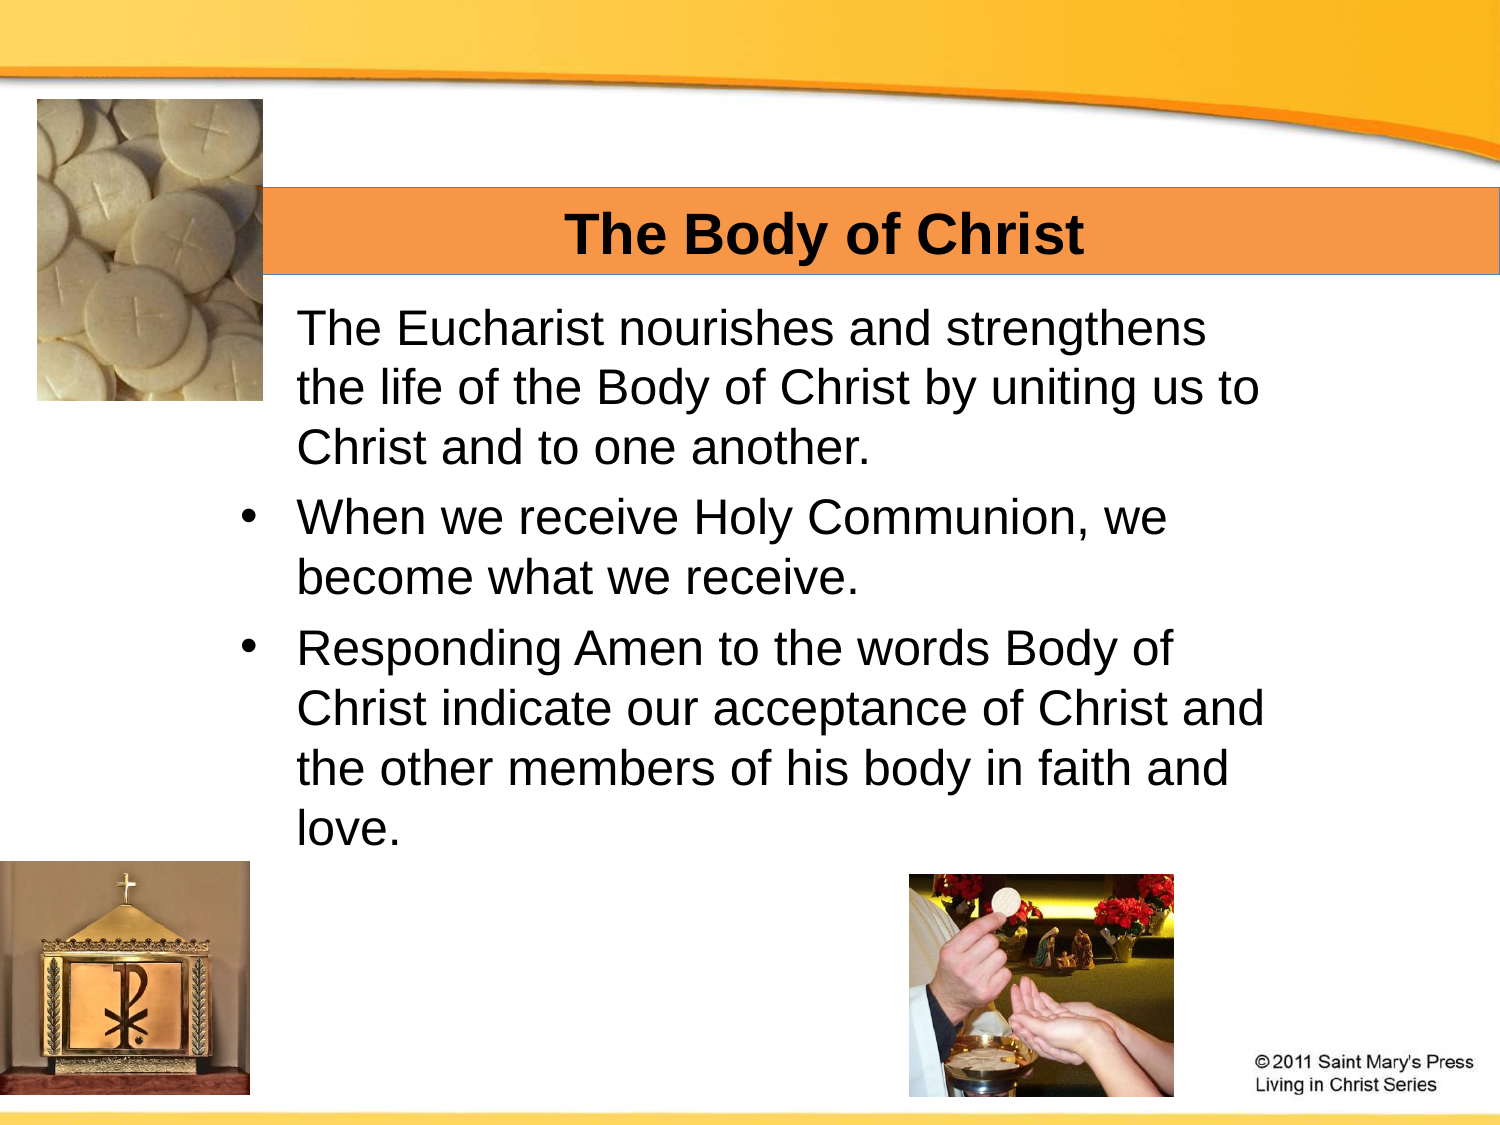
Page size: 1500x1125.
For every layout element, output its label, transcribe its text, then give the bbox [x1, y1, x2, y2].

title The Body of Christ [266, 187, 1500, 275]
picture [0, 0, 1500, 1125]
list The Eucharist nourishes and strengthens the life of the Body of Christ by uniting us to Christ and to one another. When we receive Holy Communion, we become what we receive. Responding Amen to the words Body of Christ indicate our acceptance of Christ and the other members of his body in faith and love. [225, 287, 1288, 1005]
